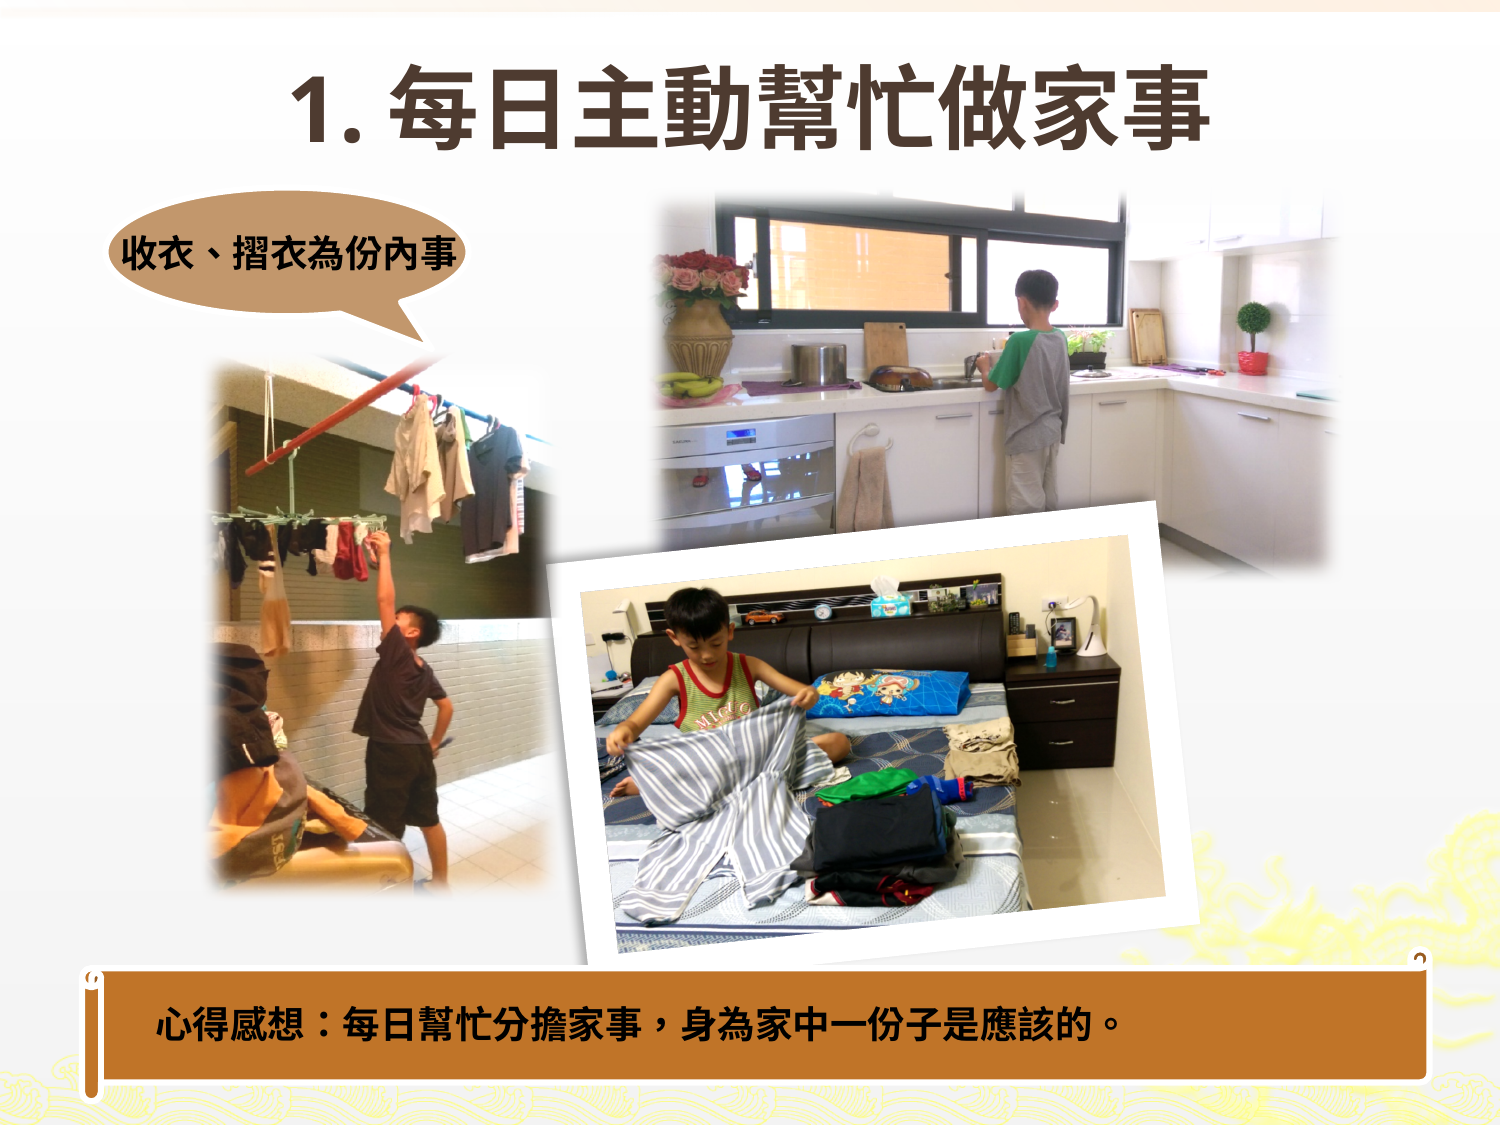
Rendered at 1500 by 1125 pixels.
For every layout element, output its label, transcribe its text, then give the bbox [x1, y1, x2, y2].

text_box [78, 946, 1433, 1105]
picture [597, 186, 1345, 927]
text_box 收衣、摺衣為份內事 [105, 222, 481, 283]
text_box 心得感想：每日幫忙分擔家事，身為家中一份子是應該的。 [140, 994, 1395, 1054]
picture [198, 351, 563, 903]
text_box [120, 184, 454, 222]
text_box [122, 283, 452, 351]
title 1.每日主動幫忙做家事 [75, 11, 1425, 200]
